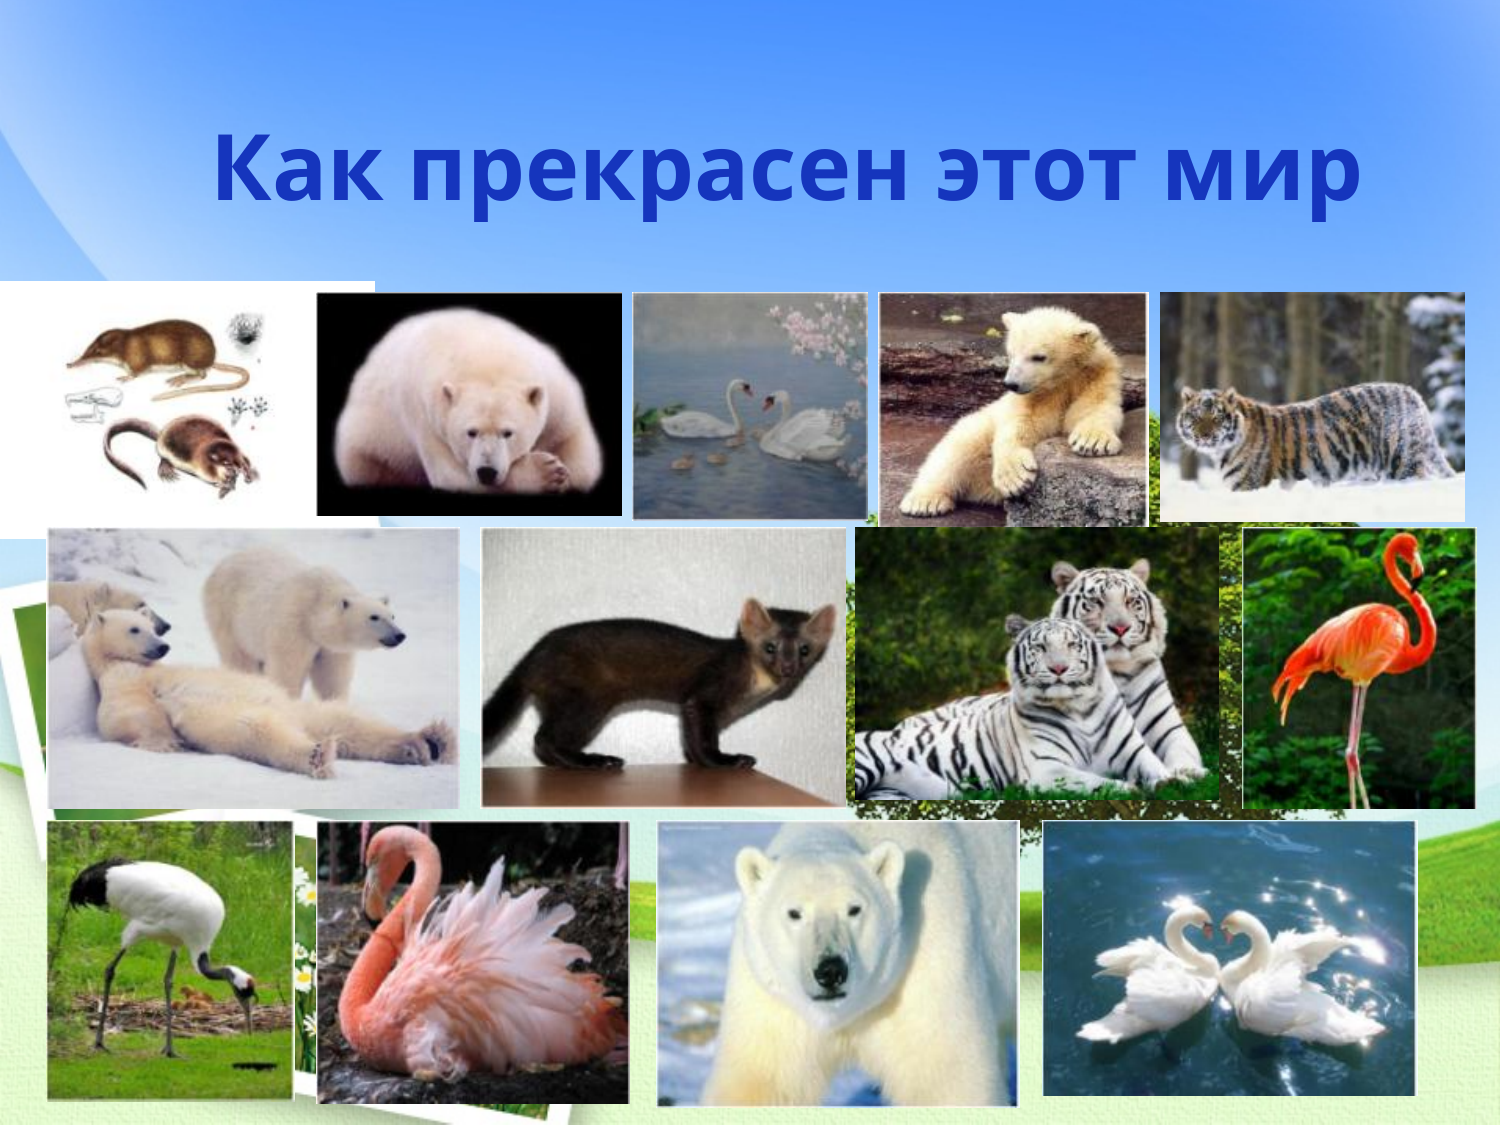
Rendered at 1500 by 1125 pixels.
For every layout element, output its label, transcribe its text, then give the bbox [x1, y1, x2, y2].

picture [655, 819, 1021, 1109]
picture [46, 823, 295, 1103]
picture [854, 526, 1220, 801]
picture [0, 0, 1500, 1125]
picture [632, 292, 868, 521]
picture [46, 526, 461, 810]
picture [1159, 292, 1466, 523]
picture [315, 819, 631, 1104]
title Как прекрасен этот мир [112, 31, 1463, 219]
picture [1042, 819, 1419, 1096]
picture [479, 528, 842, 810]
picture [1241, 531, 1478, 810]
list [0, 280, 306, 540]
picture [881, 292, 1147, 514]
picture [315, 292, 620, 516]
